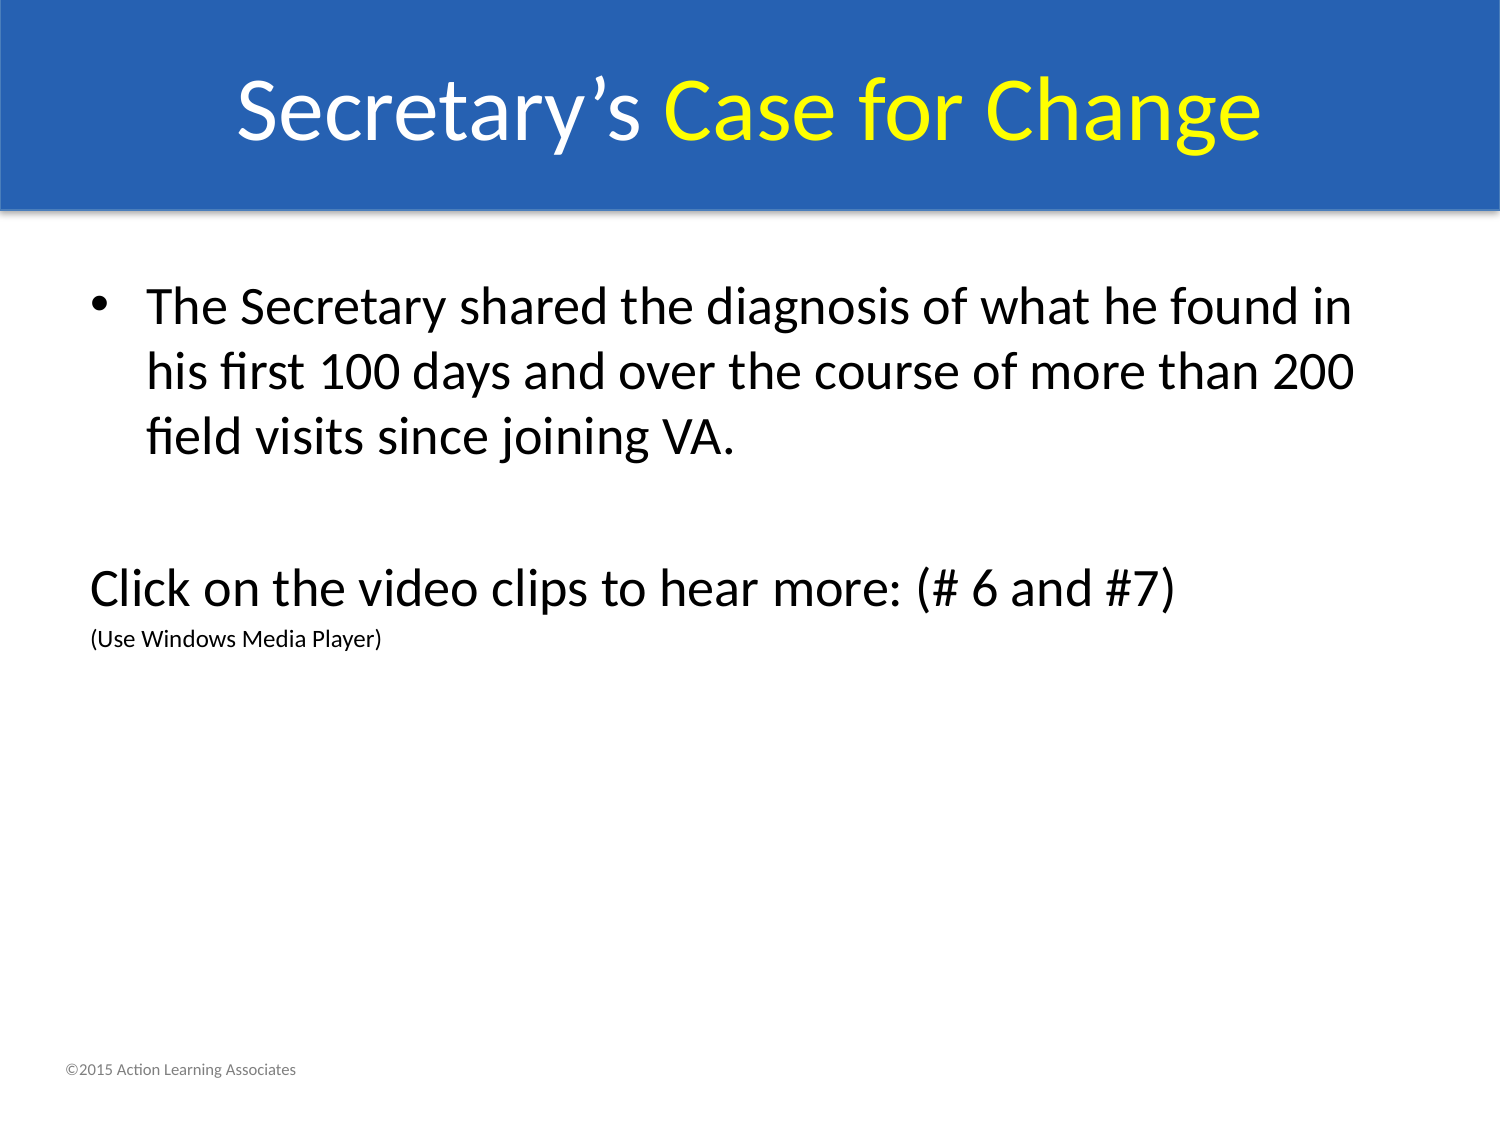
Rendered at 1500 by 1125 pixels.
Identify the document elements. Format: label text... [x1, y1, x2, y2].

title Secretary’s Case for Change [75, 0, 1425, 211]
text_box ©2015 Action Learning Associates [50, 1051, 312, 1086]
list The Secretary shared the diagnosis of what he found in his first 100 days and over the course of more than 200 field visits since joining VA. Click on the video clips to hear more: (# 6 and #7) (Use Windows Media Player) [75, 262, 1425, 1005]
